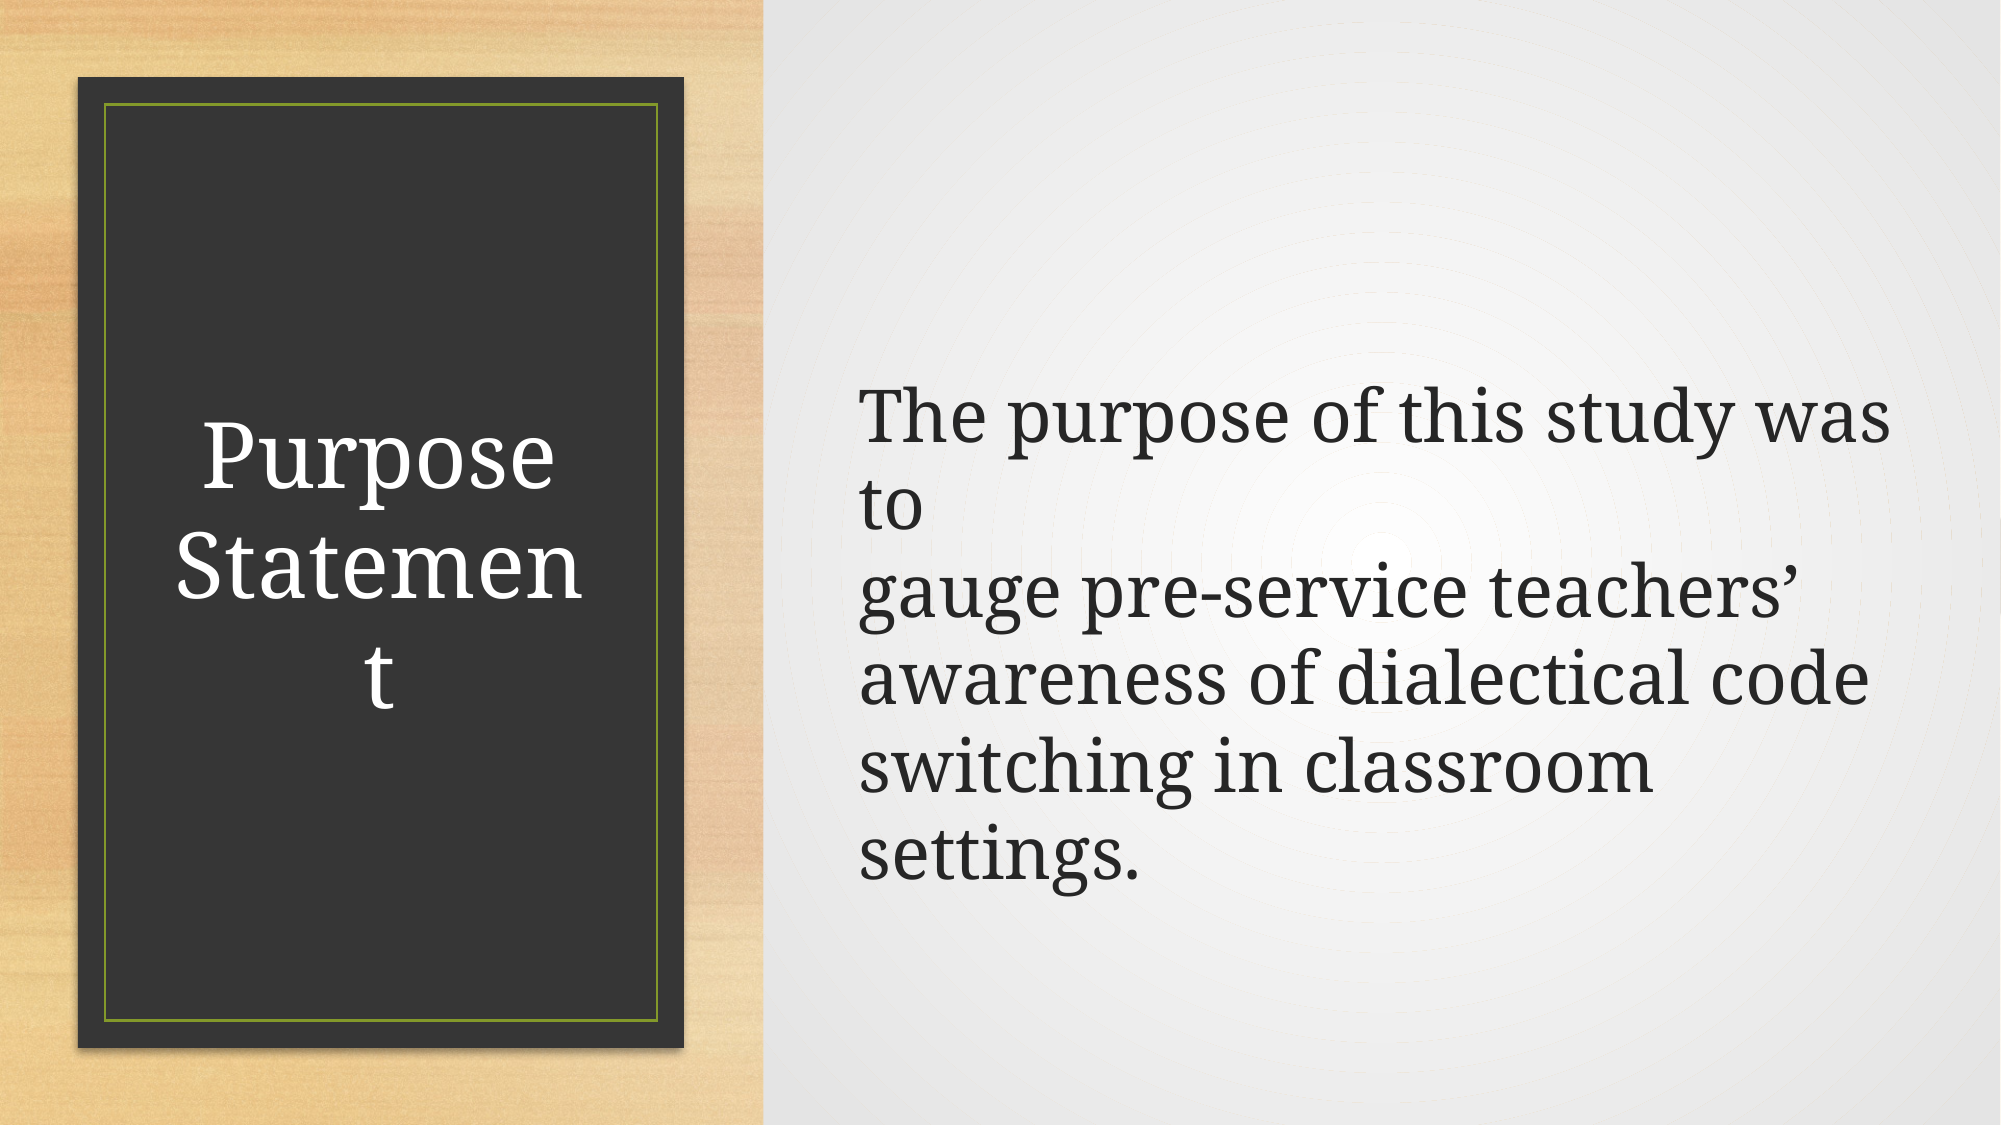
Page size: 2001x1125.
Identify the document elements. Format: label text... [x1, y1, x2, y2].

text_box [77, 77, 684, 1048]
text_box [0, 0, 763, 1125]
title Purpose Statement [156, 156, 605, 968]
text_box [104, 104, 657, 1021]
list The purpose of this study was to gauge pre-service teachers’ awareness of dialectical code switching in classroom settings. [843, 77, 1930, 1100]
text_box [763, 0, 2000, 1125]
